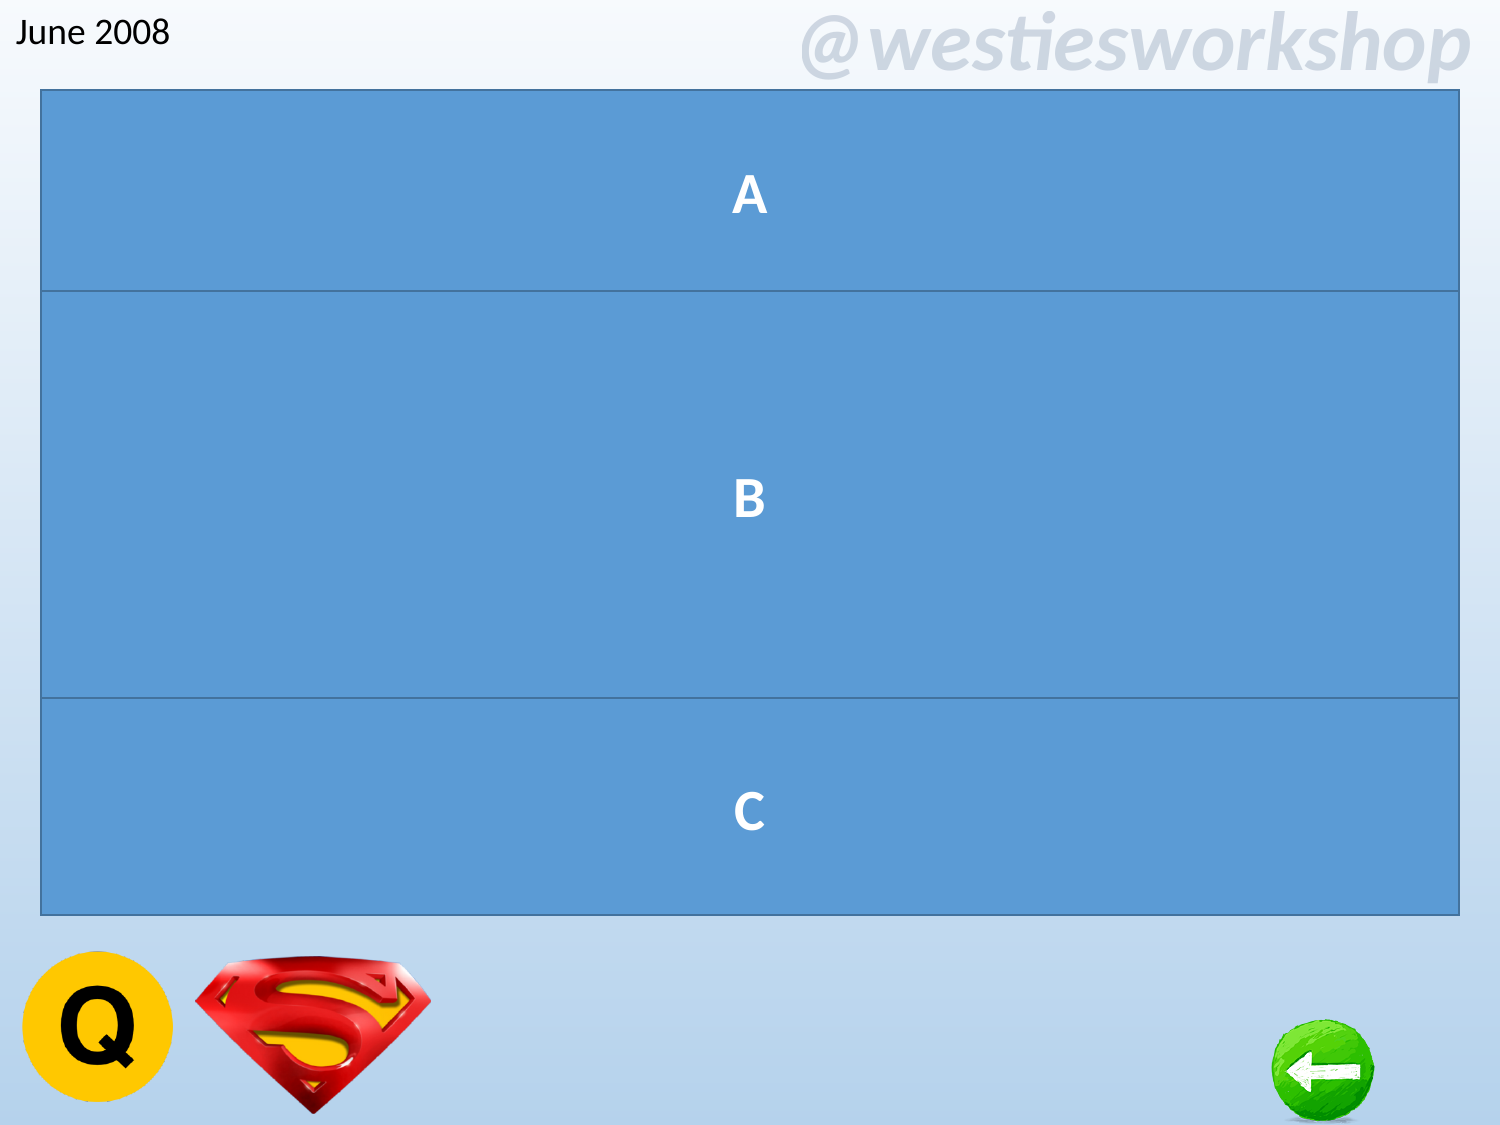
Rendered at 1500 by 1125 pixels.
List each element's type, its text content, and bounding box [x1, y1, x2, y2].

picture [41, 89, 1459, 915]
picture [0, 928, 432, 1125]
text_box June 2008 [1, 0, 186, 60]
picture [1269, 1019, 1376, 1125]
